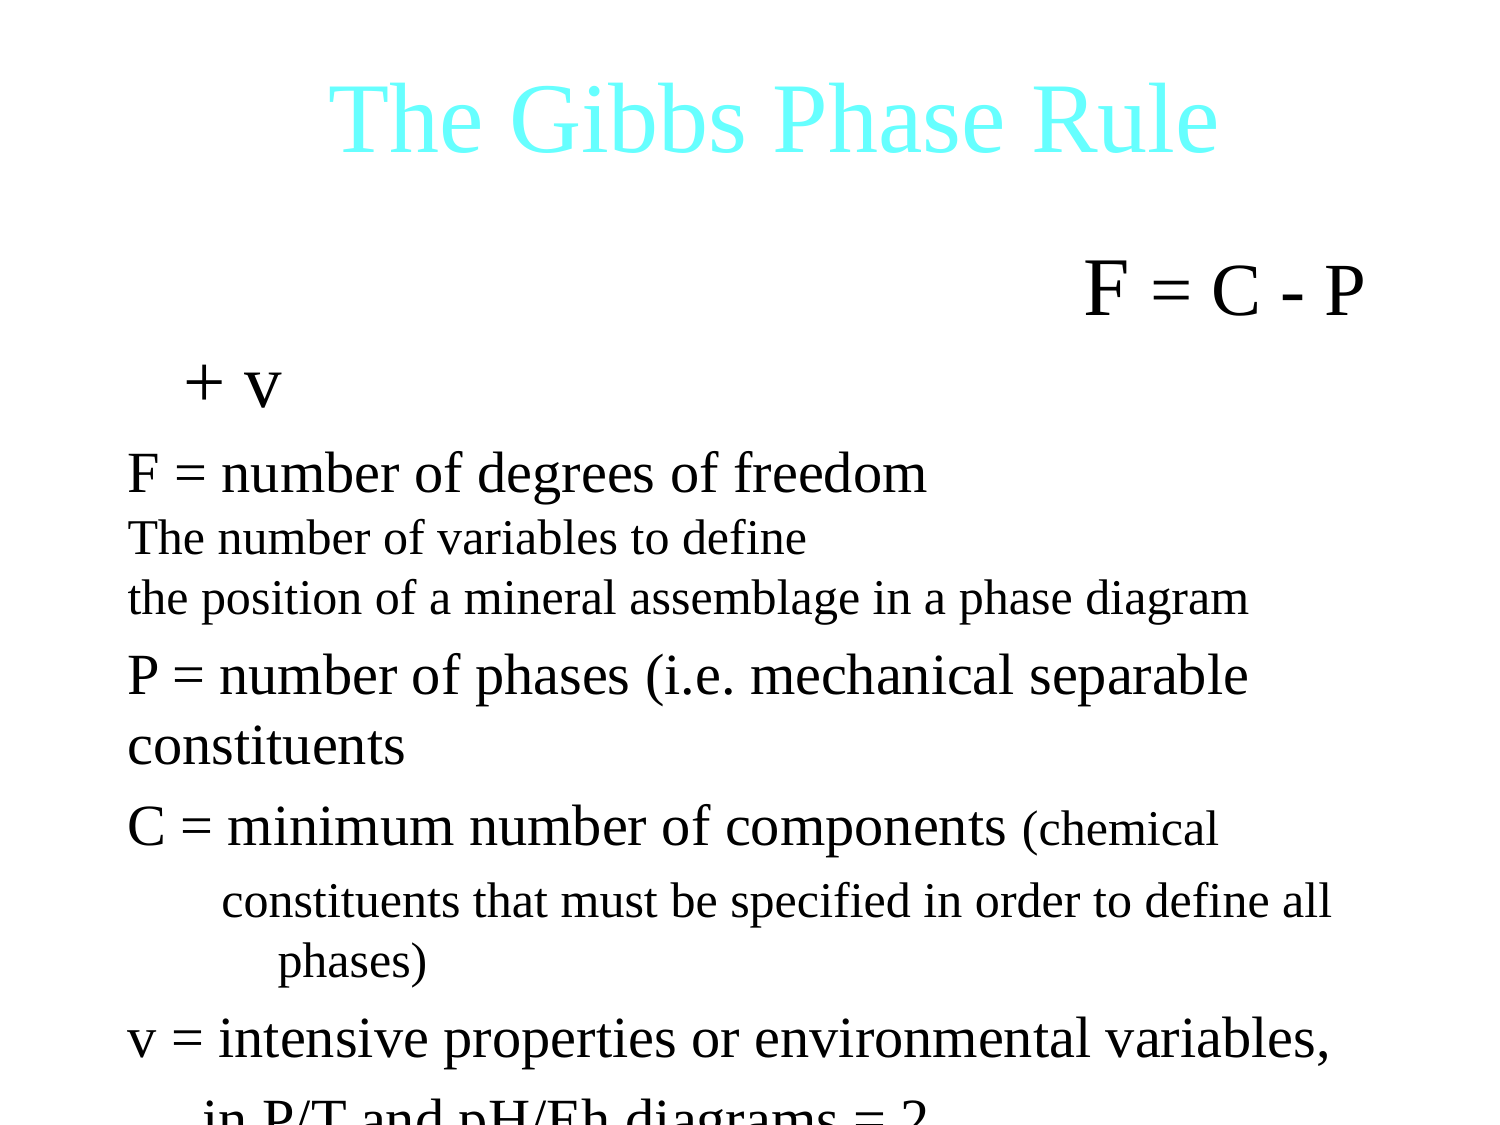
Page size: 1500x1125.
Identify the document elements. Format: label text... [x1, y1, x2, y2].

text_box F = C - P + v F = number of degrees of freedom The number of variables to define the position of a mineral assemblage in a phase diagram P = number of phases (i.e. mechanical separable constituents C = minimum number of components (chemical constituents that must be specified in order to define all phases) v = intensive properties or environmental variables, in P/T and pH/Eh diagrams = 2 [112, 224, 1430, 1088]
text_box The Gibbs Phase Rule [137, 37, 1413, 188]
